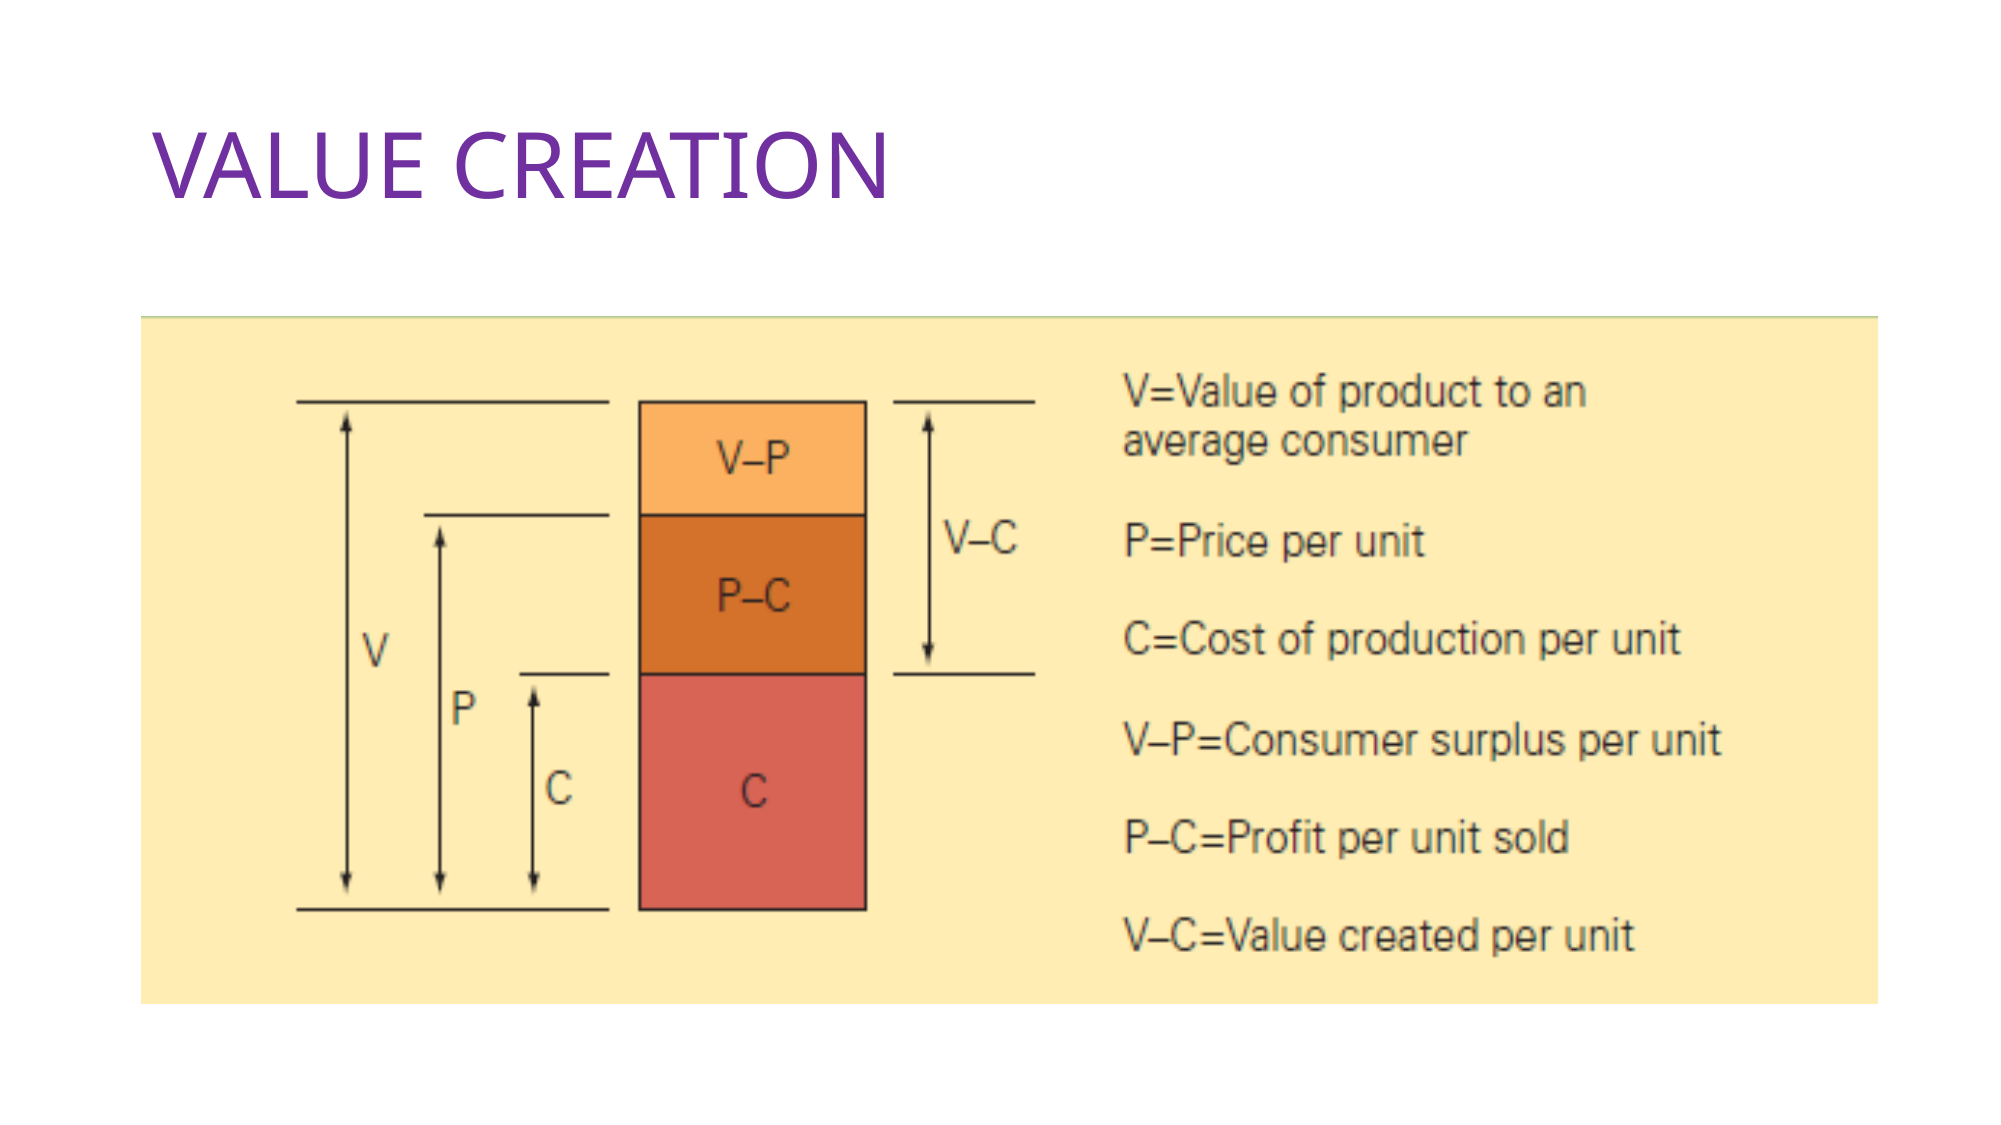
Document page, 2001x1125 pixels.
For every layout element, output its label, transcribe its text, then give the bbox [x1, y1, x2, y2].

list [140, 316, 1879, 1004]
title VALUE CREATION [137, 59, 1863, 278]
